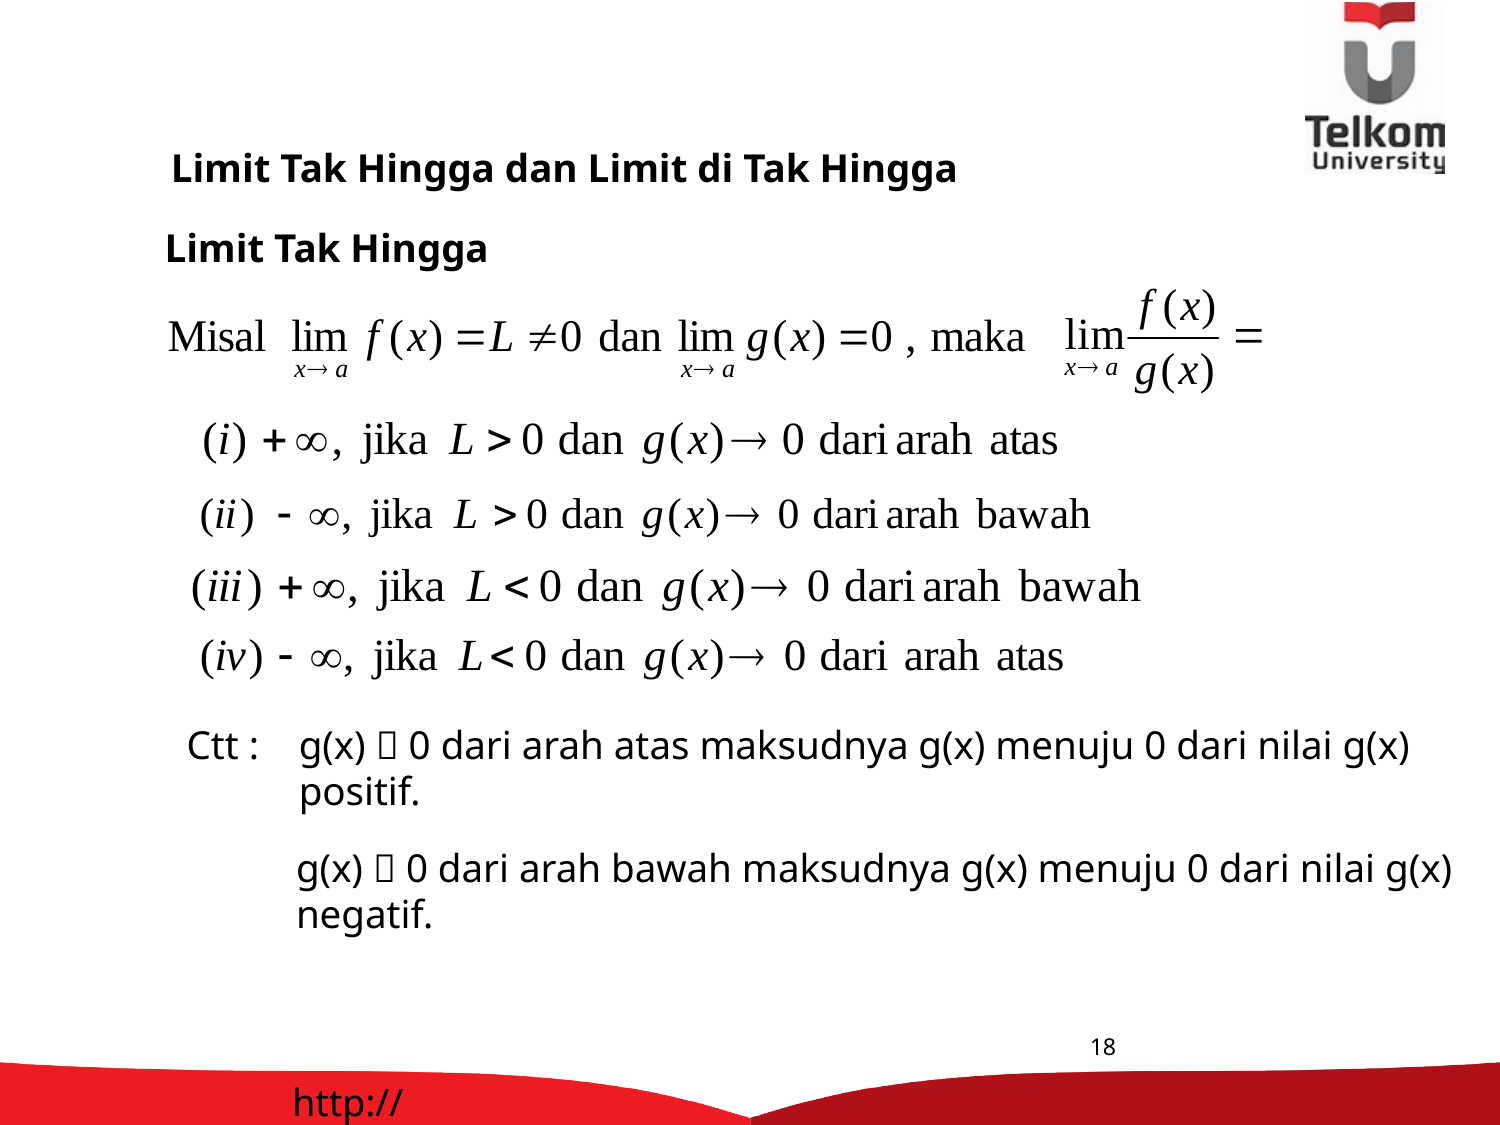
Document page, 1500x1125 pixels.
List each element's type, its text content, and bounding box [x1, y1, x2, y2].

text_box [1055, 274, 1265, 406]
picture [1305, 2, 1445, 174]
slide_number 18 [1074, 1025, 1425, 1100]
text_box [160, 305, 1050, 393]
text_box g(x)  0 dari arah atas maksudnya g(x) menuju 0 dari nilai g(x) positif. [284, 713, 1425, 821]
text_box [193, 488, 1129, 547]
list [195, 412, 1074, 474]
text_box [193, 629, 1083, 690]
picture [0, 1059, 1500, 1125]
picture [348, 1098, 360, 1114]
text_box Limit Tak Hingga [138, 216, 516, 324]
text_box Limit Tak Hingga dan Limit di Tak Hingga [156, 136, 974, 198]
text_box g(x)  0 dari arah bawah maksudnya g(x) menuju 0 dari nilai g(x) negatif. [281, 836, 1468, 944]
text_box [184, 558, 1154, 621]
text_box Ctt : [171, 713, 275, 775]
